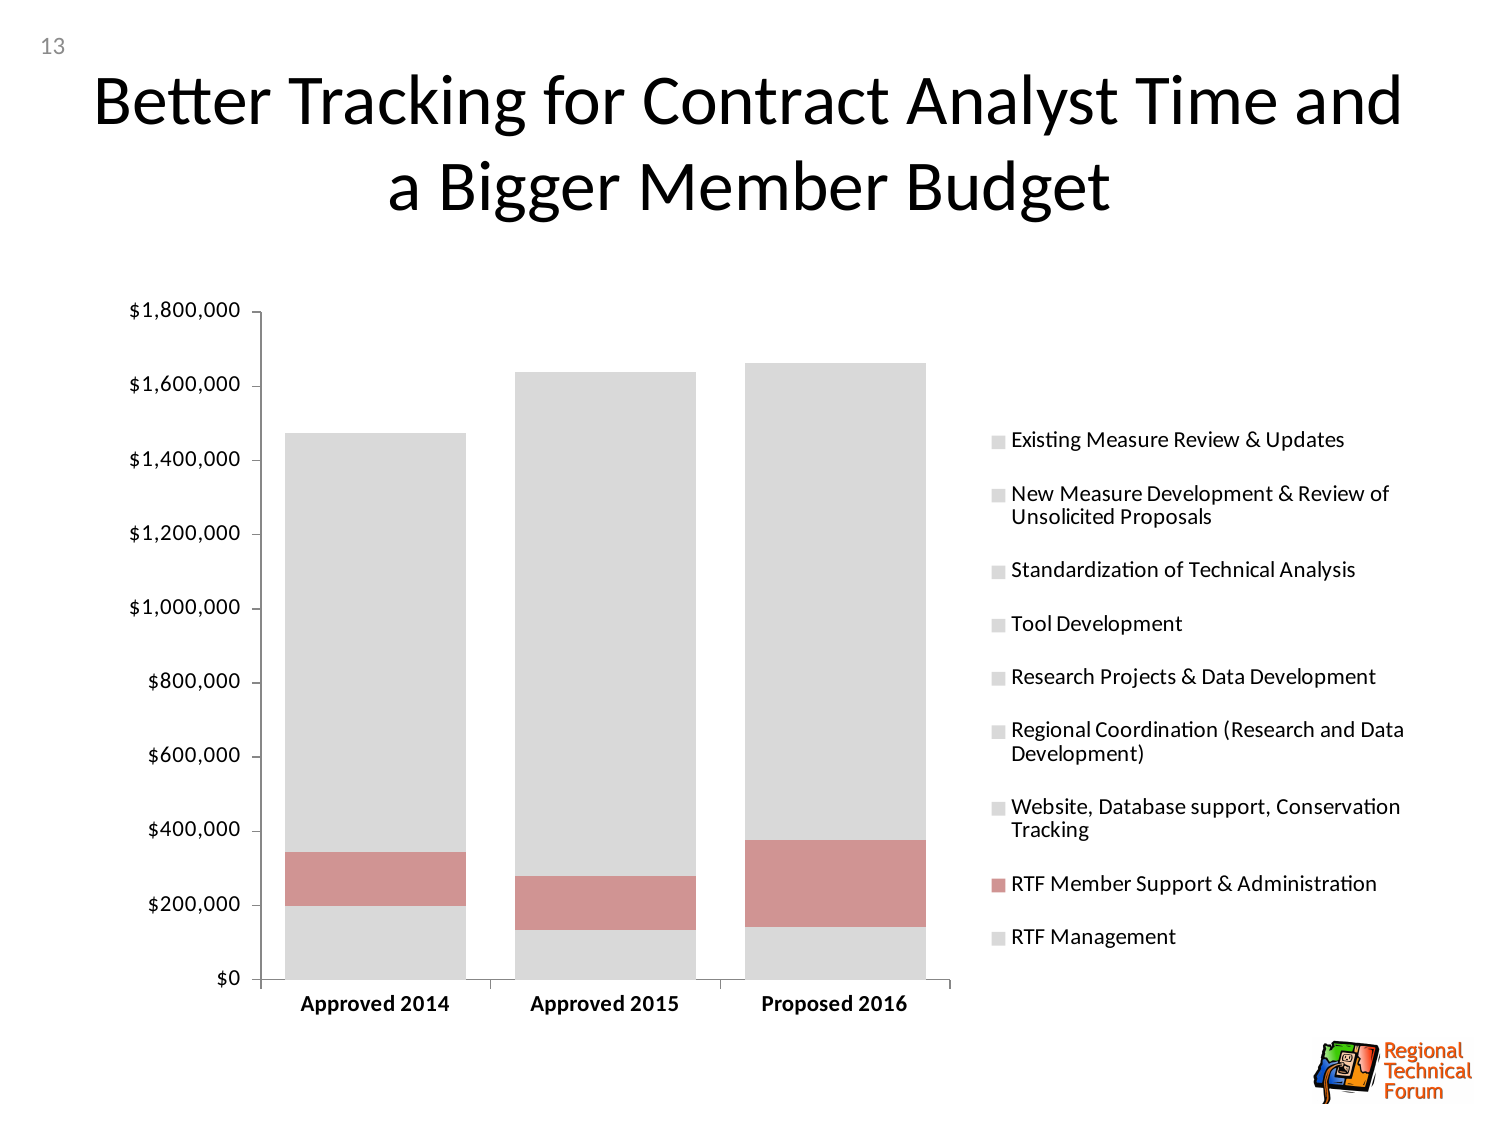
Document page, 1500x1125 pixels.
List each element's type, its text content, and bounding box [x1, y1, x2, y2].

picture [1312, 1037, 1474, 1104]
chart [74, 262, 1426, 1063]
slide_number 13 [24, 15, 375, 75]
title Better Tracking for Contract Analyst Time and a Bigger Member Budget [75, 45, 1425, 233]
